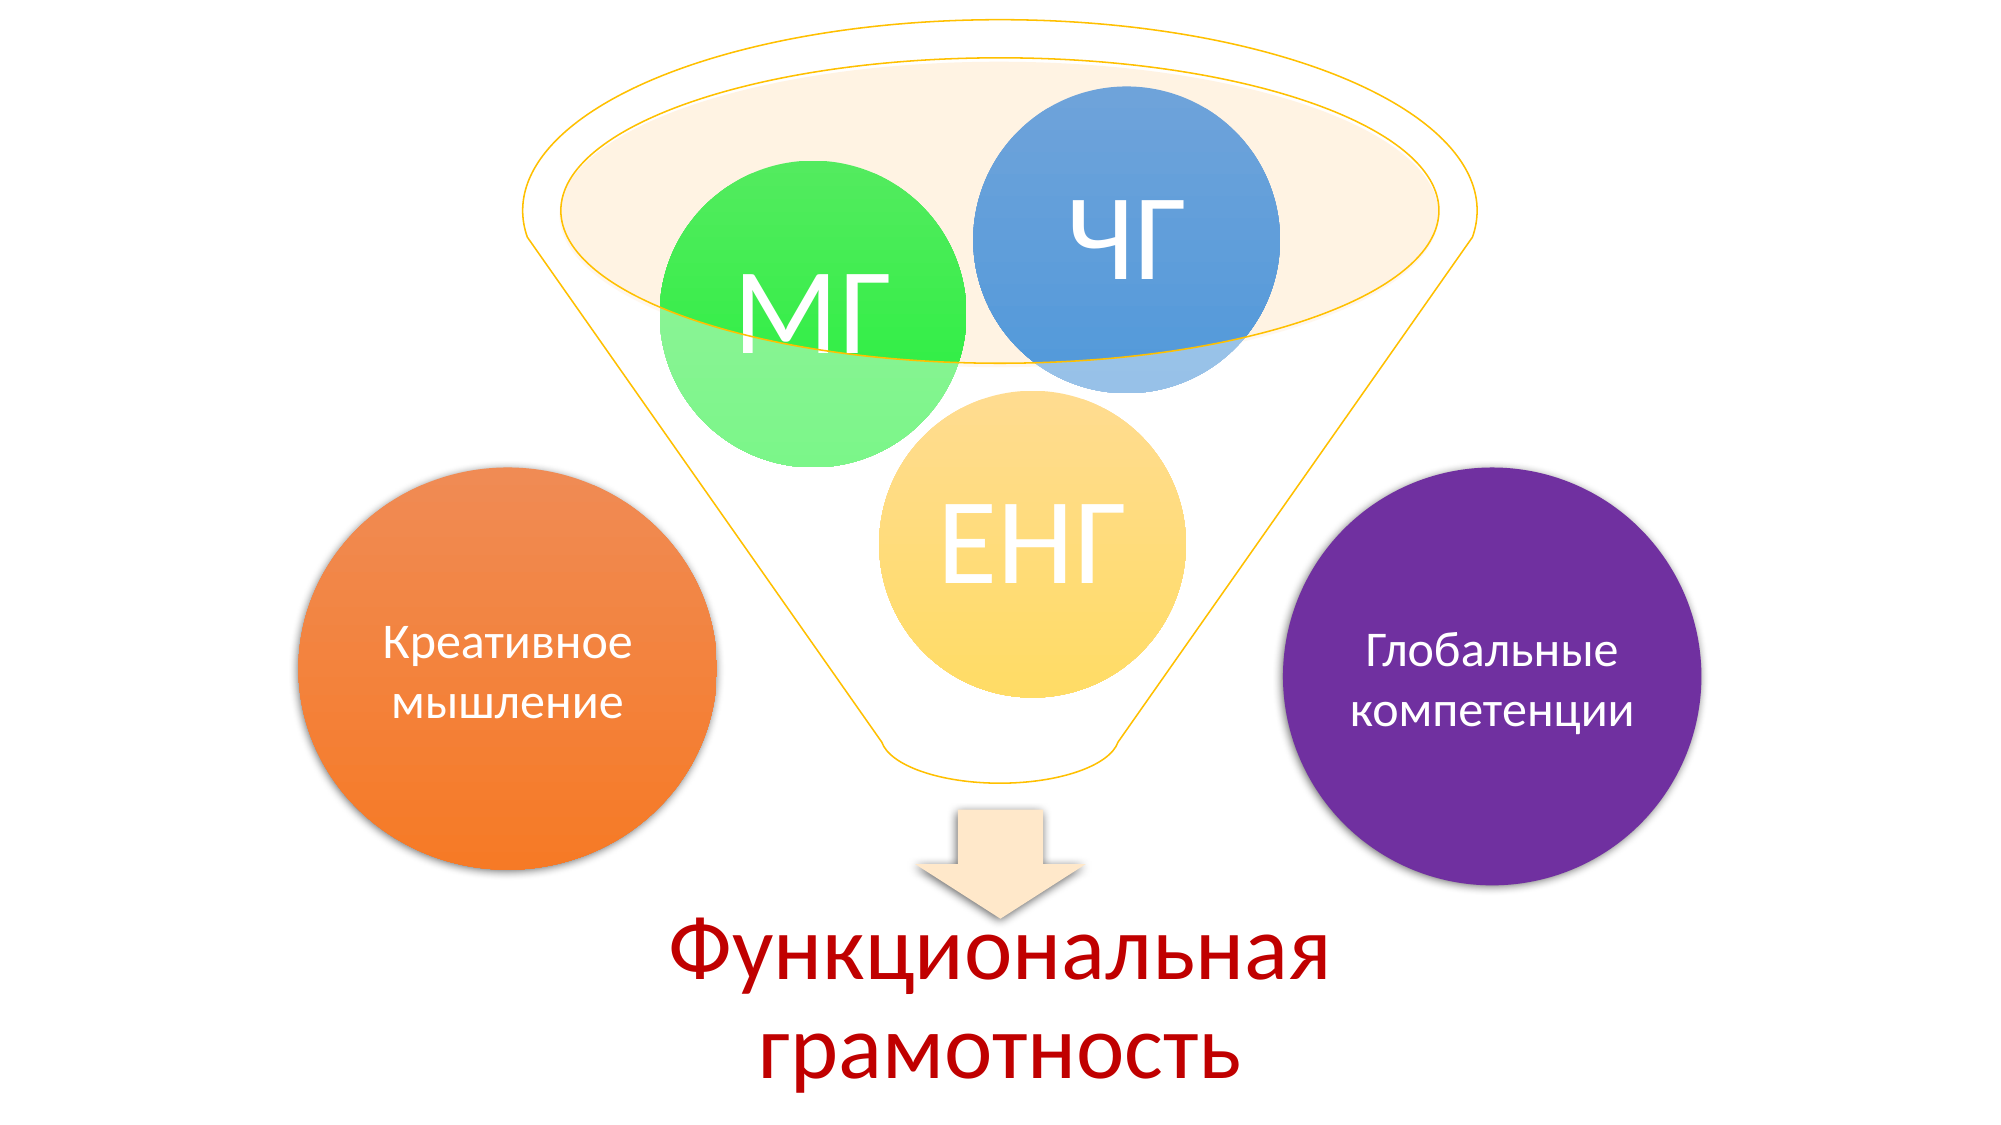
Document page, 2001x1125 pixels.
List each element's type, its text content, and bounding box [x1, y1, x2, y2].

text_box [522, 19, 1478, 1102]
text_box Креативное мышление [298, 467, 517, 870]
text_box Глобальные компетенции [1482, 467, 1702, 886]
